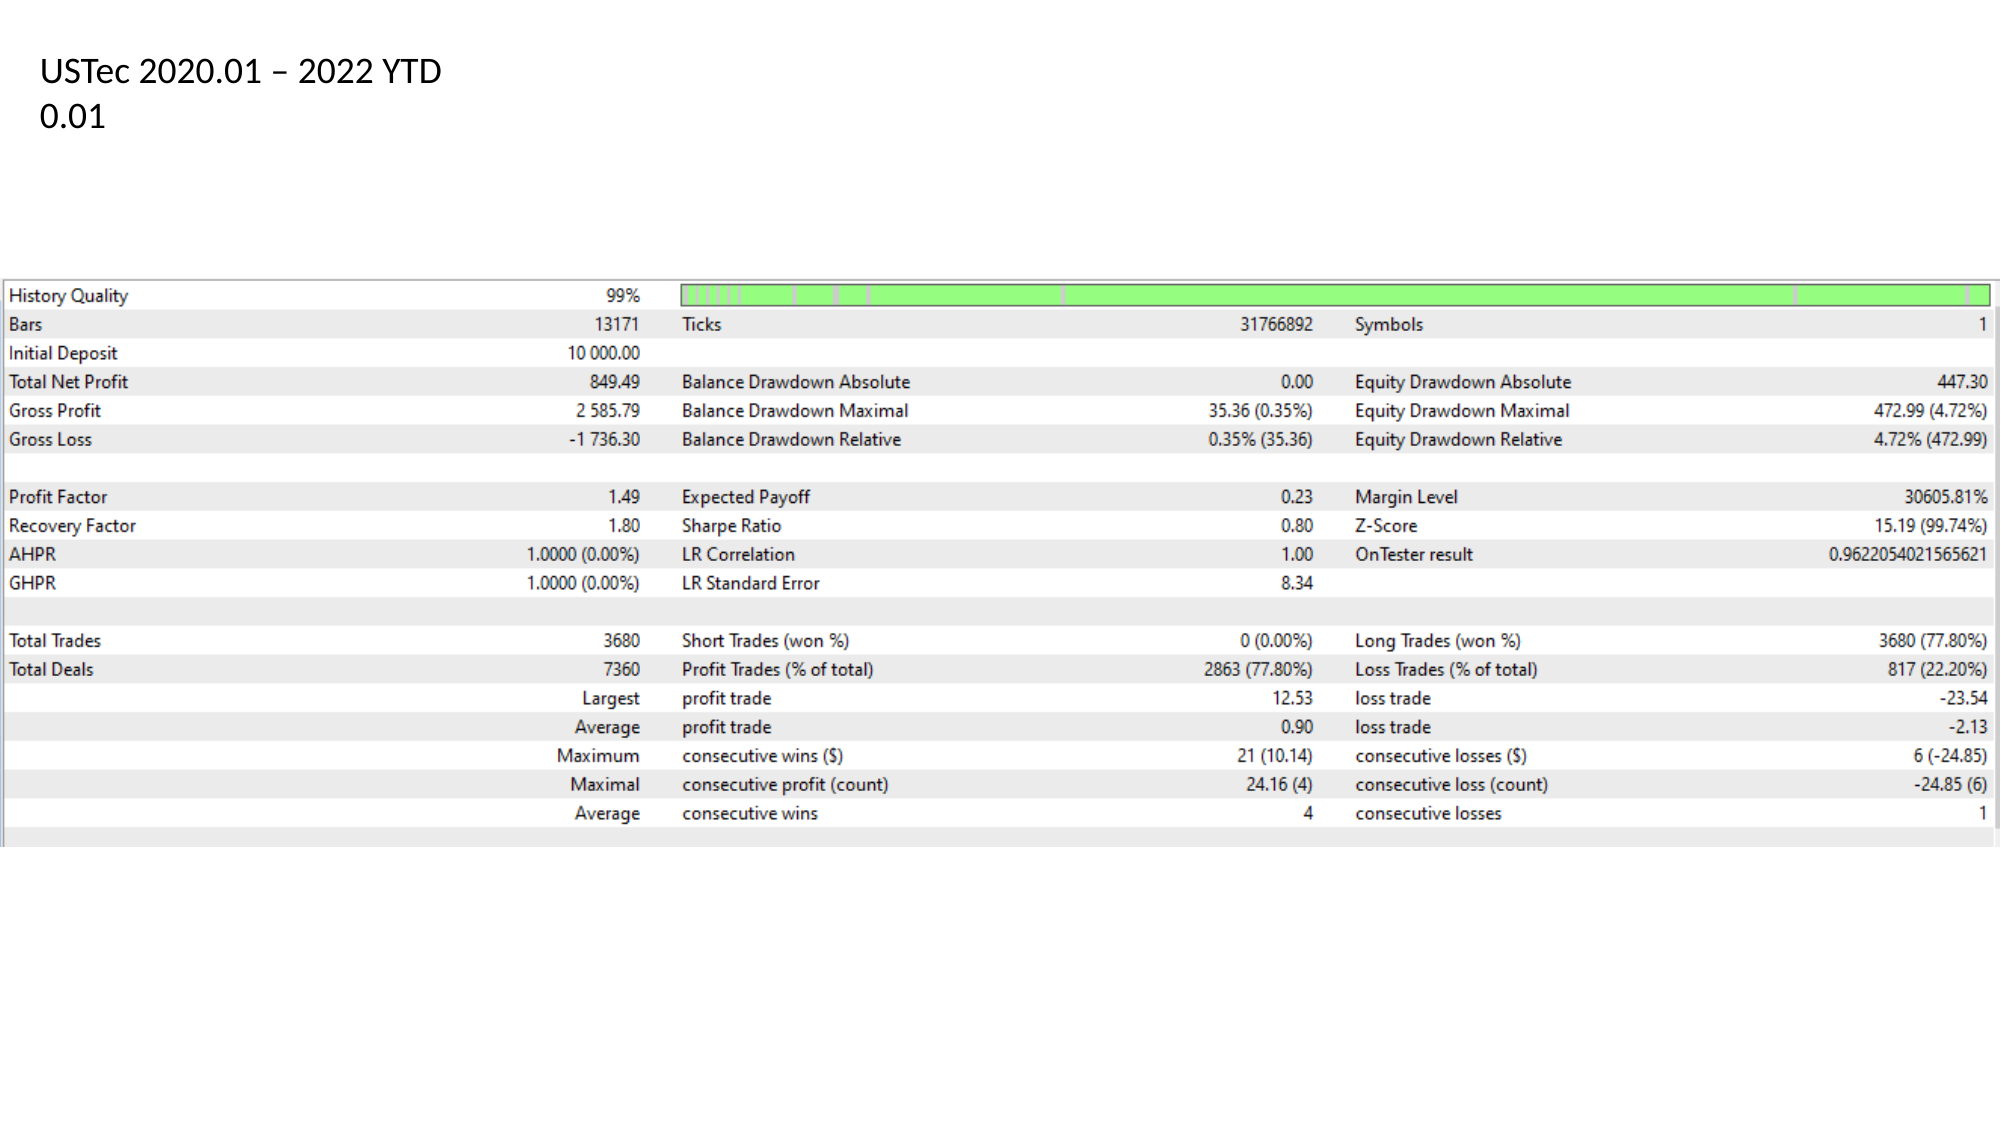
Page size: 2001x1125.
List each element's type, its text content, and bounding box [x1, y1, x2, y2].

picture [0, 278, 2000, 847]
text_box USTec 2020.01 – 2022 YTD 0.01 [24, 38, 1421, 144]
